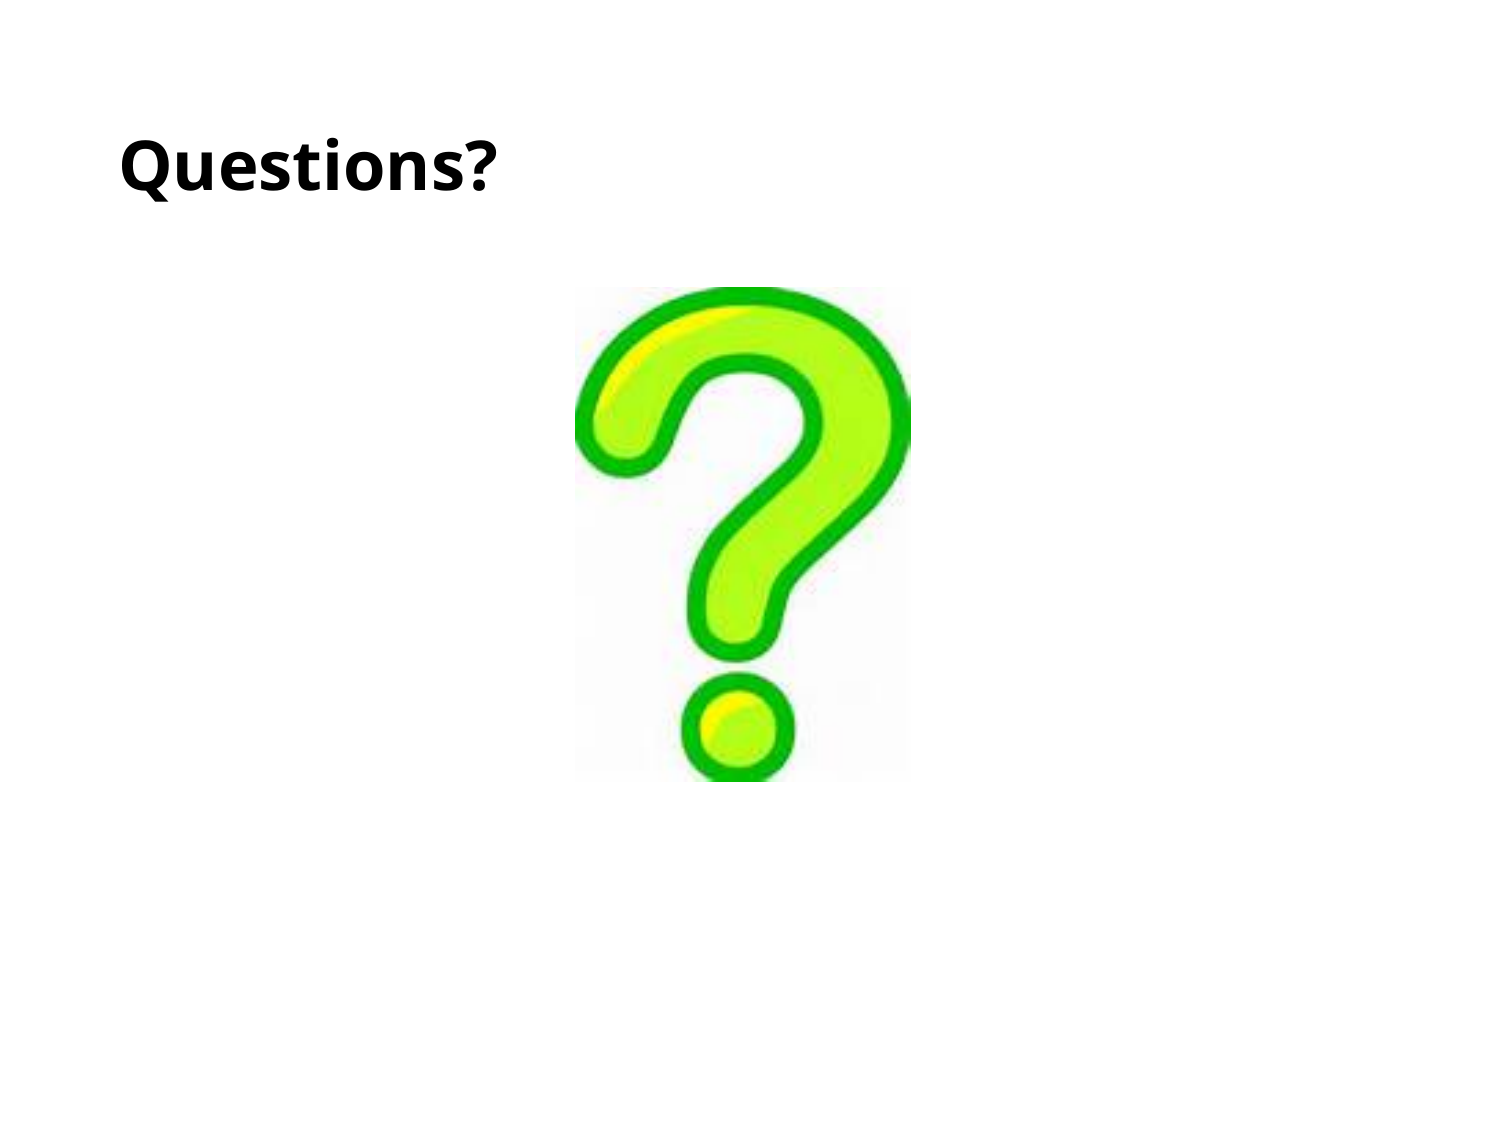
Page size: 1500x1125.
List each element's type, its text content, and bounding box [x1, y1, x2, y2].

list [574, 287, 911, 782]
title Questions? [103, 59, 1397, 278]
